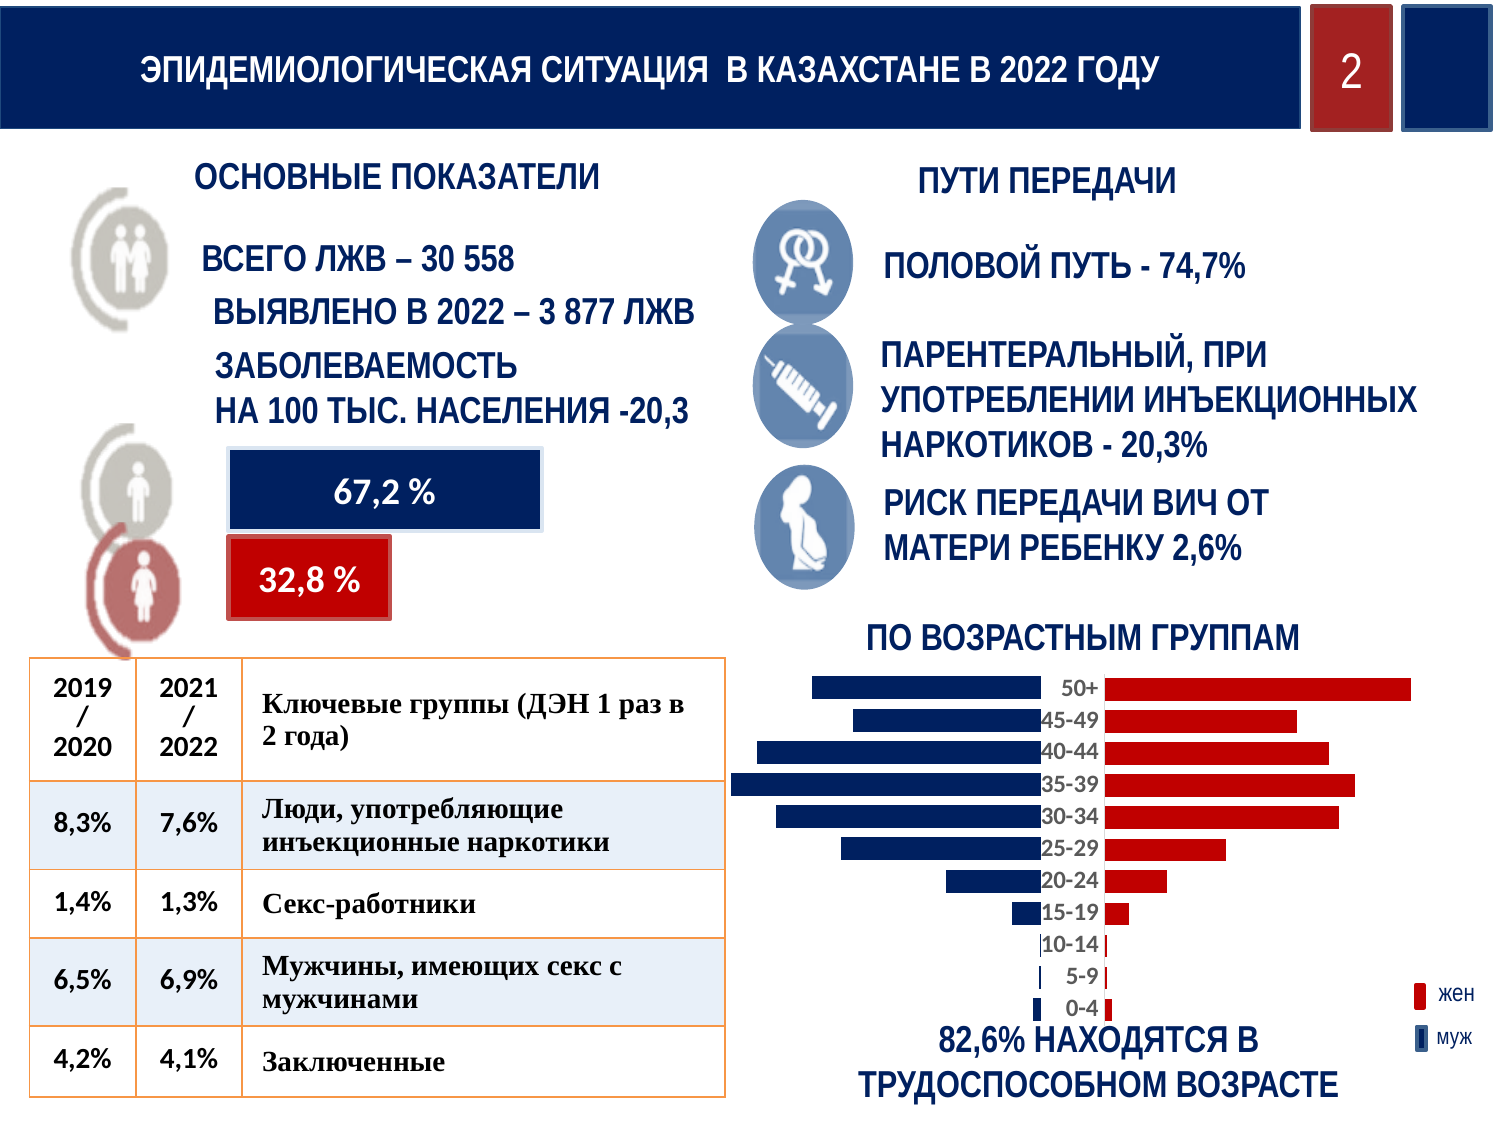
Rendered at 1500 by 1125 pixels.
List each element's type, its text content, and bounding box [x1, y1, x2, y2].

table_cell Секс-работники [243, 870, 657, 937]
text_box [1401, 4, 1493, 132]
picture [753, 464, 855, 590]
table_cell 1,4% [30, 870, 135, 937]
text_box 2 [1310, 4, 1393, 132]
text_box ЗАБОЛЕВАЕМОСТЬ НА 100 ТЫС. НАСЕЛЕНИЯ -20,3 [199, 333, 710, 439]
table_cell 1,3% [137, 870, 241, 937]
table_cell 8,3% [30, 782, 135, 869]
table_cell 6,5% [30, 939, 135, 1025]
table_cell 6,9% [137, 939, 241, 1025]
text_box ОСНОВНЫЕ ПОКАЗАТЕЛИ [179, 144, 668, 205]
picture [752, 199, 854, 449]
text_box ВЫЯВЛЕНО В 2022 – 3 877 ЛЖВ [199, 279, 711, 339]
table_cell 4,1% [137, 1027, 241, 1096]
chart [662, 664, 1451, 1034]
text_box ПО ВОЗРАСТНЫМ ГРУППАМ [837, 605, 1330, 664]
table_header 2019/ 2020 [30, 659, 135, 780]
text_box ПУТИ ПЕРЕДАЧИ [725, 148, 1370, 209]
text_box 82,6% НАХОДЯТСЯ В ТРУДОСПОСОБНОМ ВОЗРАСТЕ [807, 1041, 1391, 1113]
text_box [227, 447, 542, 620]
table_cell 7,6% [137, 782, 241, 869]
text_box ВСЕГО ЛЖВ – 30 558 [199, 226, 539, 279]
picture [54, 184, 195, 341]
text_box ПАРЕНТЕРАЛЬНЫЙ, ПРИ УПОТРЕБЛЕНИИ ИНЪЕКЦИОННЫХ НАРКОТИКОВ - 20,3% [865, 322, 1463, 473]
table_cell Заключенные [243, 1027, 724, 1096]
text_box жен [1455, 969, 1491, 1015]
text_box ПОЛОВОЙ ПУТЬ - 74,7% [868, 233, 1330, 294]
table_cell Мужчины, имеющих секс с мужчинами [243, 939, 657, 1025]
text_box РИСК ПЕРЕДАЧИ ВИЧ ОТ МАТЕРИ РЕБЕНКУ 2,6% [868, 469, 1330, 575]
table_cell 4,2% [30, 1027, 135, 1096]
table_cell Люди, употребляющие инъекционные наркотики [243, 782, 657, 869]
text_box ЭПИДЕМИОЛОГИЧЕСКАЯ СИТУАЦИЯ В КАЗАХСТАНЕ В 2022 ГОДУ [0, 6, 1301, 129]
table_header 2021/ 2022 [137, 659, 241, 780]
table_header Ключевые группы (ДЭН 1 раз в 2 года) [243, 659, 724, 780]
text_box [1415, 1042, 1421, 1052]
picture [73, 420, 207, 667]
text_box муж [1421, 1015, 1488, 1057]
